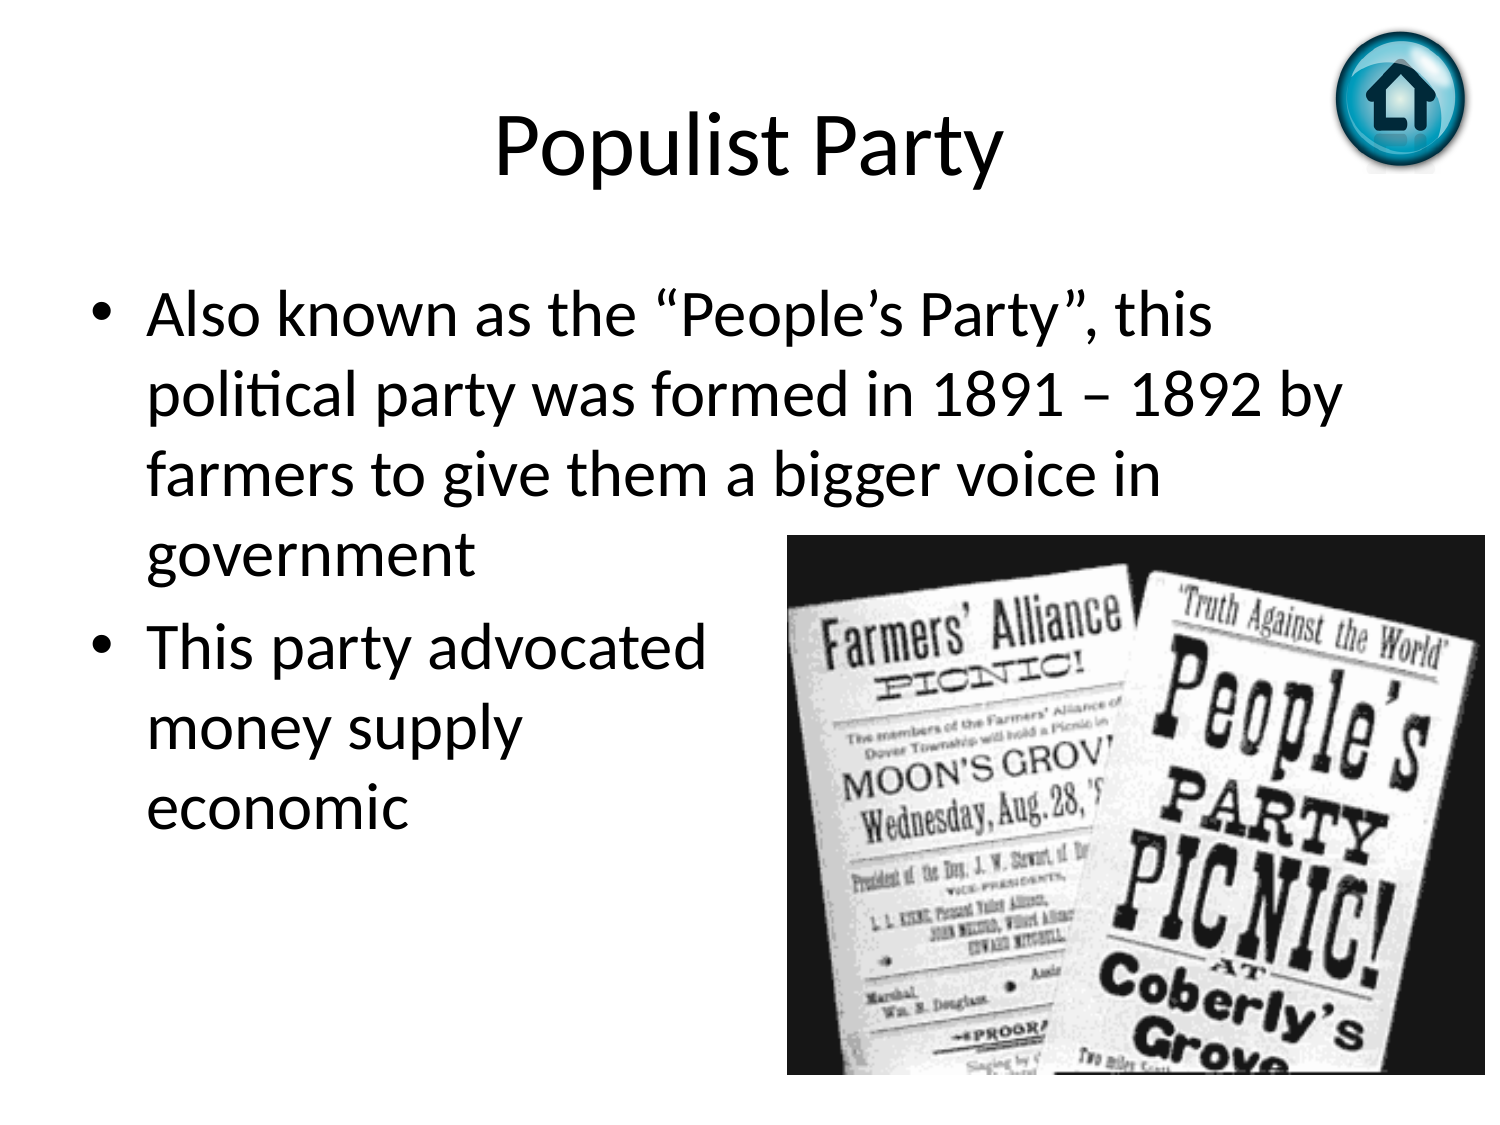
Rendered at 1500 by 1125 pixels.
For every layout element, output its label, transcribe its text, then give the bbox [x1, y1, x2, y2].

title Populist Party [75, 45, 1425, 233]
list Also known as the “People’s Party”, this political party was formed in 1891 – 1892 by farmers to give them a bigger voice in government This party advocated a larger money supply and other economic reforms [75, 262, 1425, 1005]
picture [787, 535, 1485, 1076]
picture [1324, 24, 1476, 175]
